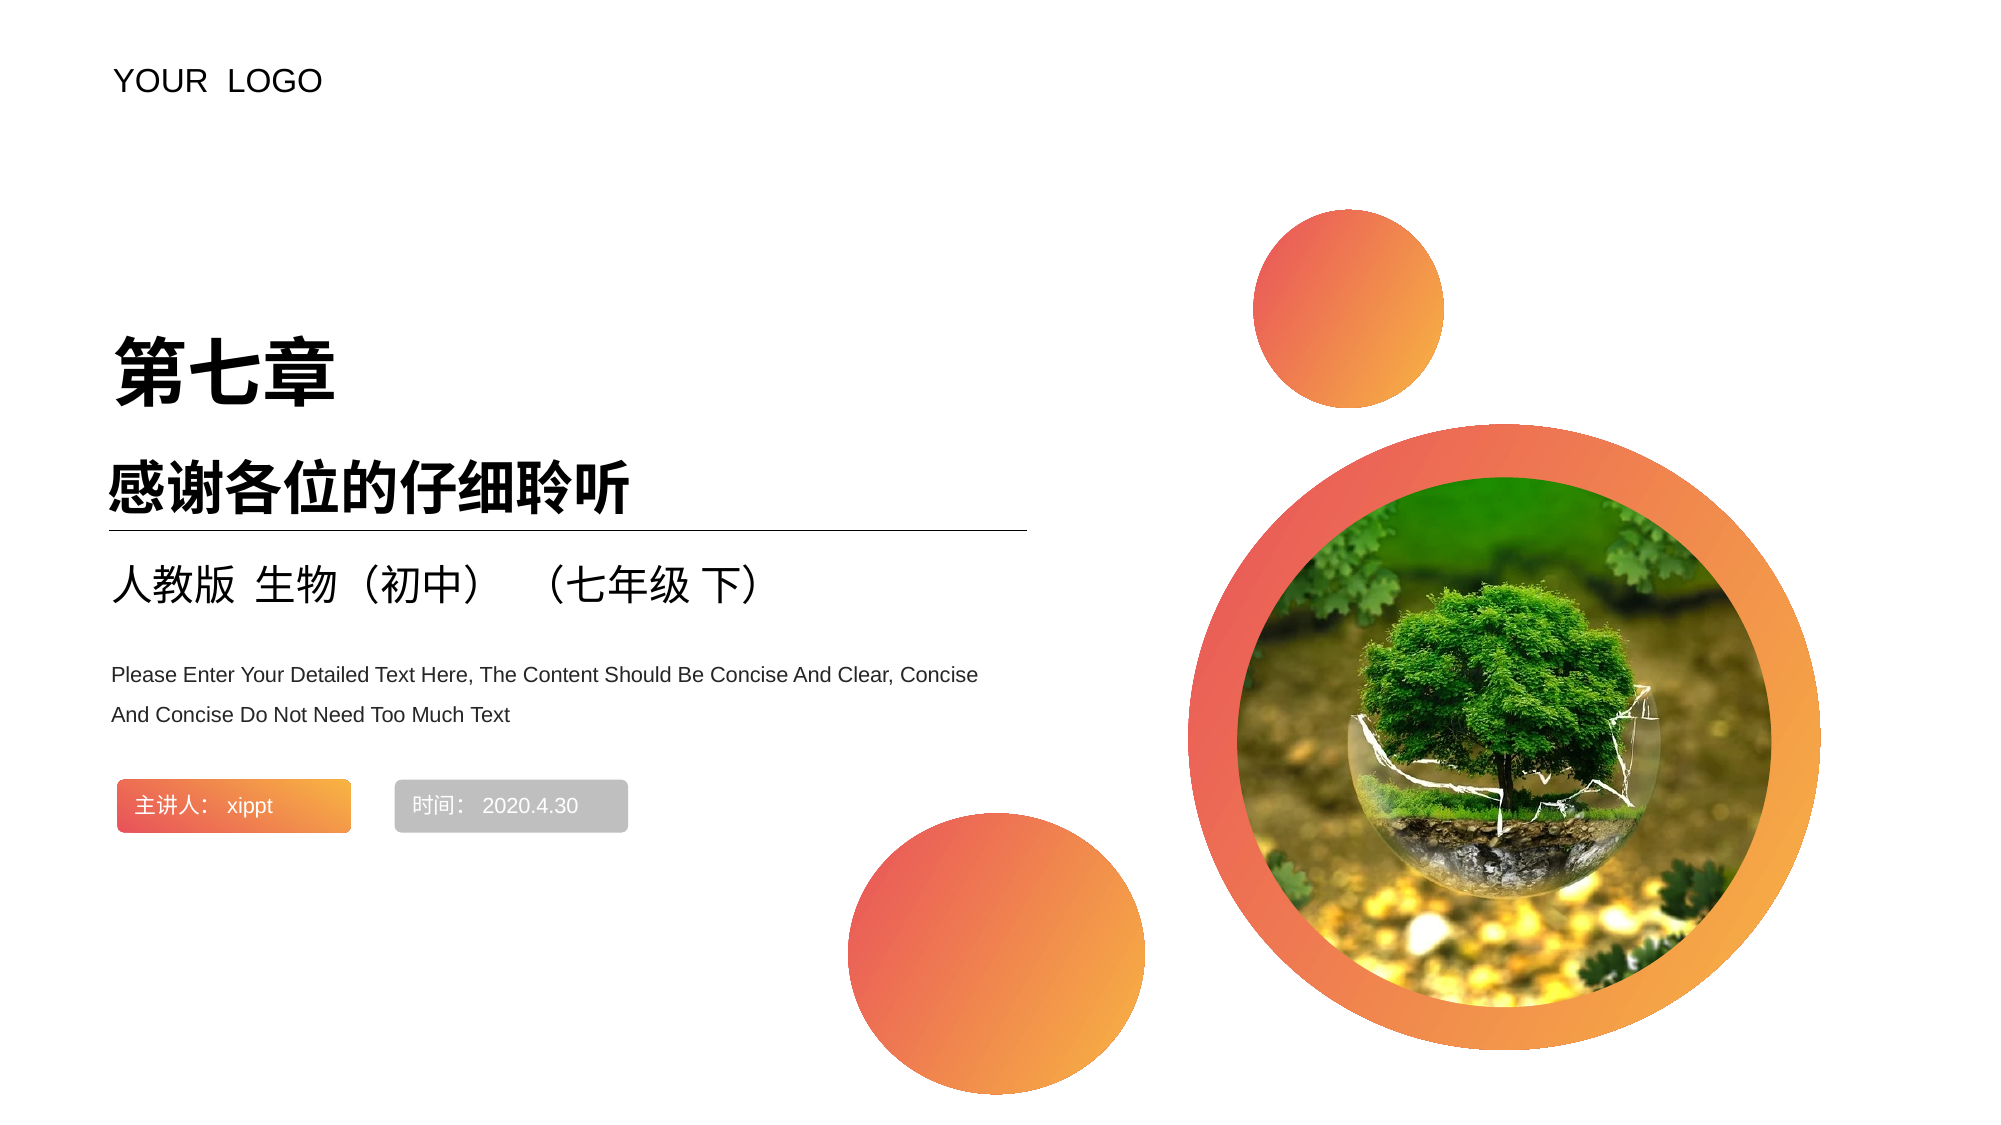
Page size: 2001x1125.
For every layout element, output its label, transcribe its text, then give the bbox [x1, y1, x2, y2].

text_box [116, 778, 352, 834]
text_box YOUR LOGO [98, 51, 339, 107]
text_box 第七章 [97, 318, 353, 424]
text_box [394, 779, 629, 833]
text_box [1187, 568, 1237, 906]
text_box [1772, 569, 1822, 906]
text_box [1252, 208, 1445, 409]
text_box [1344, 1008, 1665, 1052]
text_box 主讲人：xippt [120, 784, 341, 826]
text_box Please Enter Your Detailed Text Here, The Content Should Be Concise And Clear, Concise And Concise Do Not Need Too Much Text [96, 652, 1027, 734]
picture [1237, 477, 1772, 1008]
text_box 时间：2020.4.30 [397, 784, 619, 826]
text_box [1327, 423, 1682, 477]
text_box [847, 812, 1146, 1096]
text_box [93, 443, 1055, 652]
